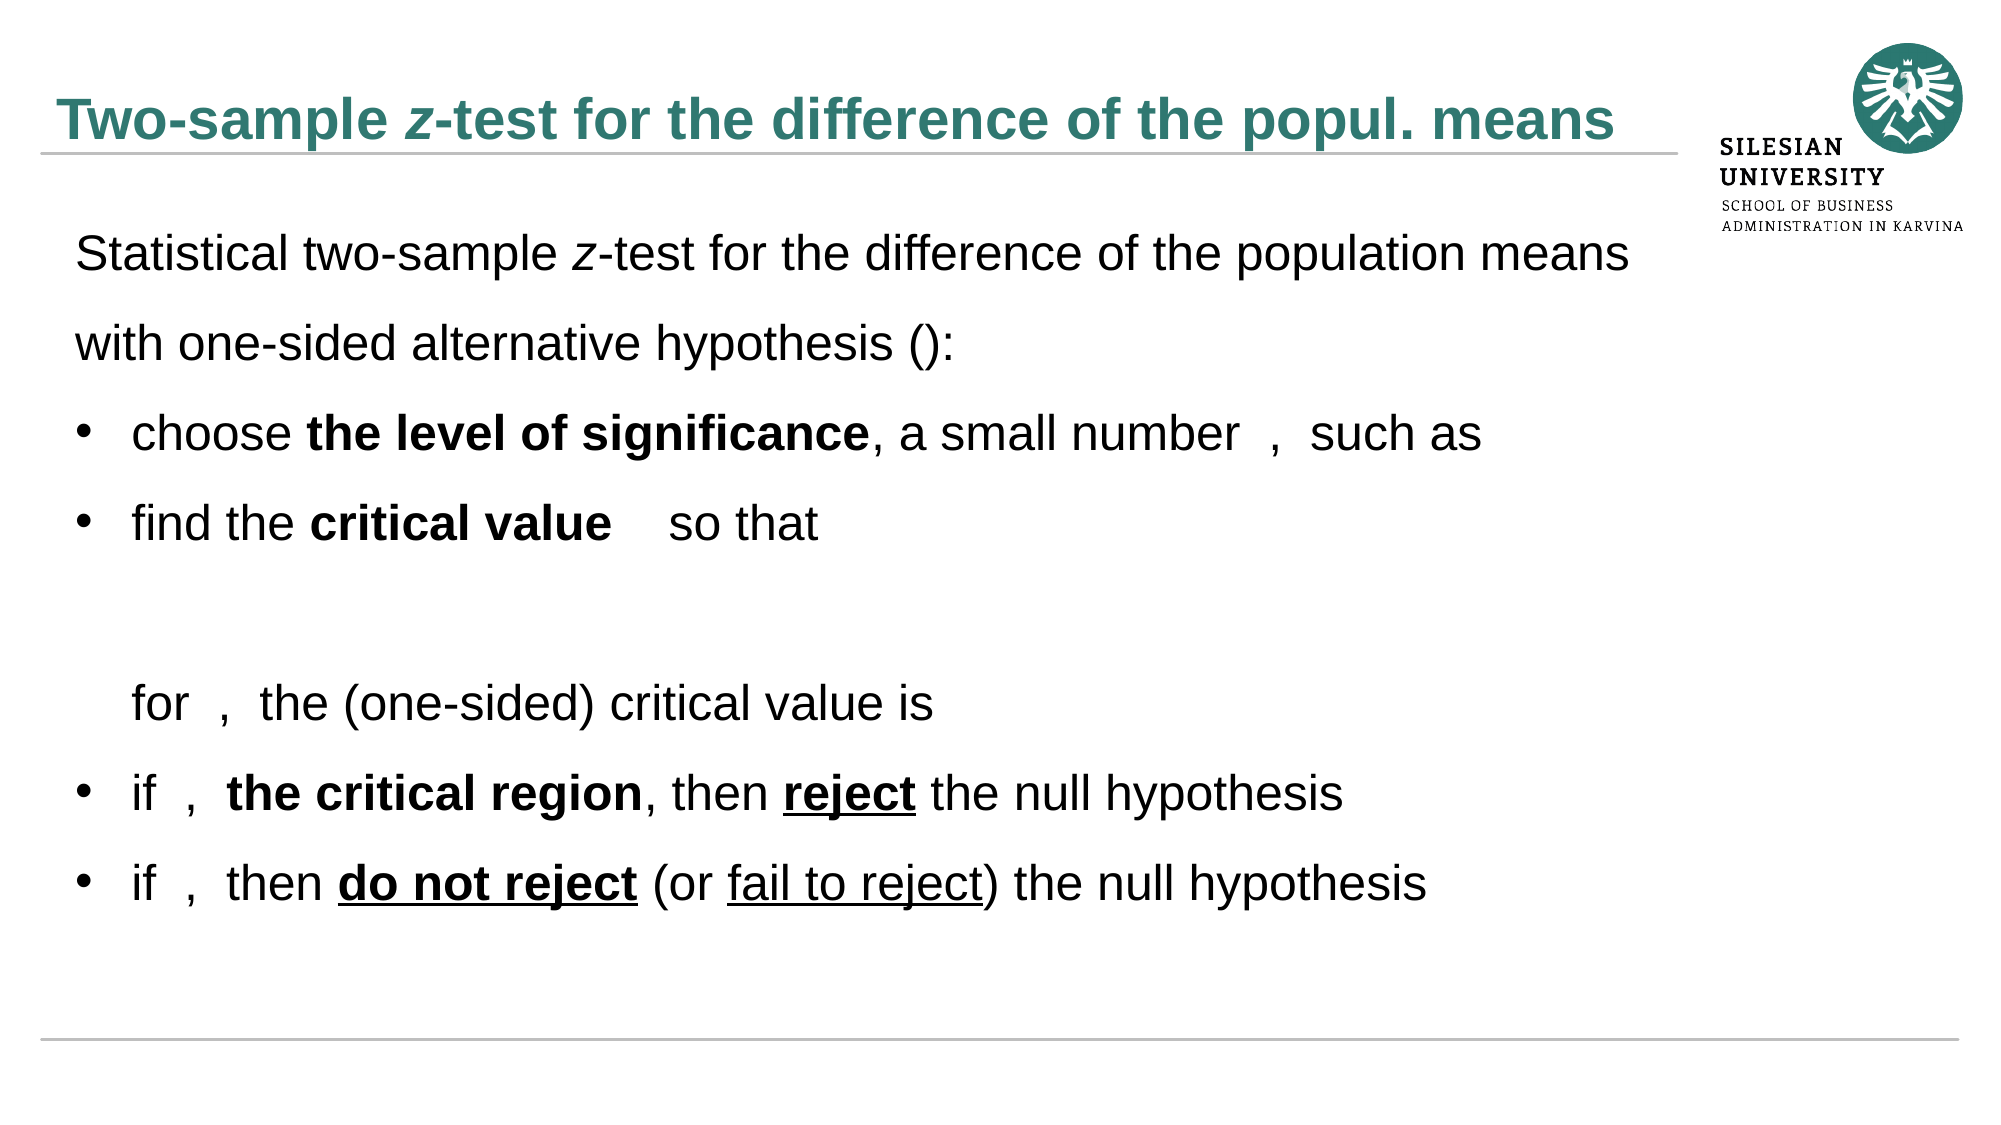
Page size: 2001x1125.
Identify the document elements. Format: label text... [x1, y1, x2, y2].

picture [1720, 43, 1963, 231]
title Two-sample z-test for the difference of the popul. means [41, 73, 1636, 150]
